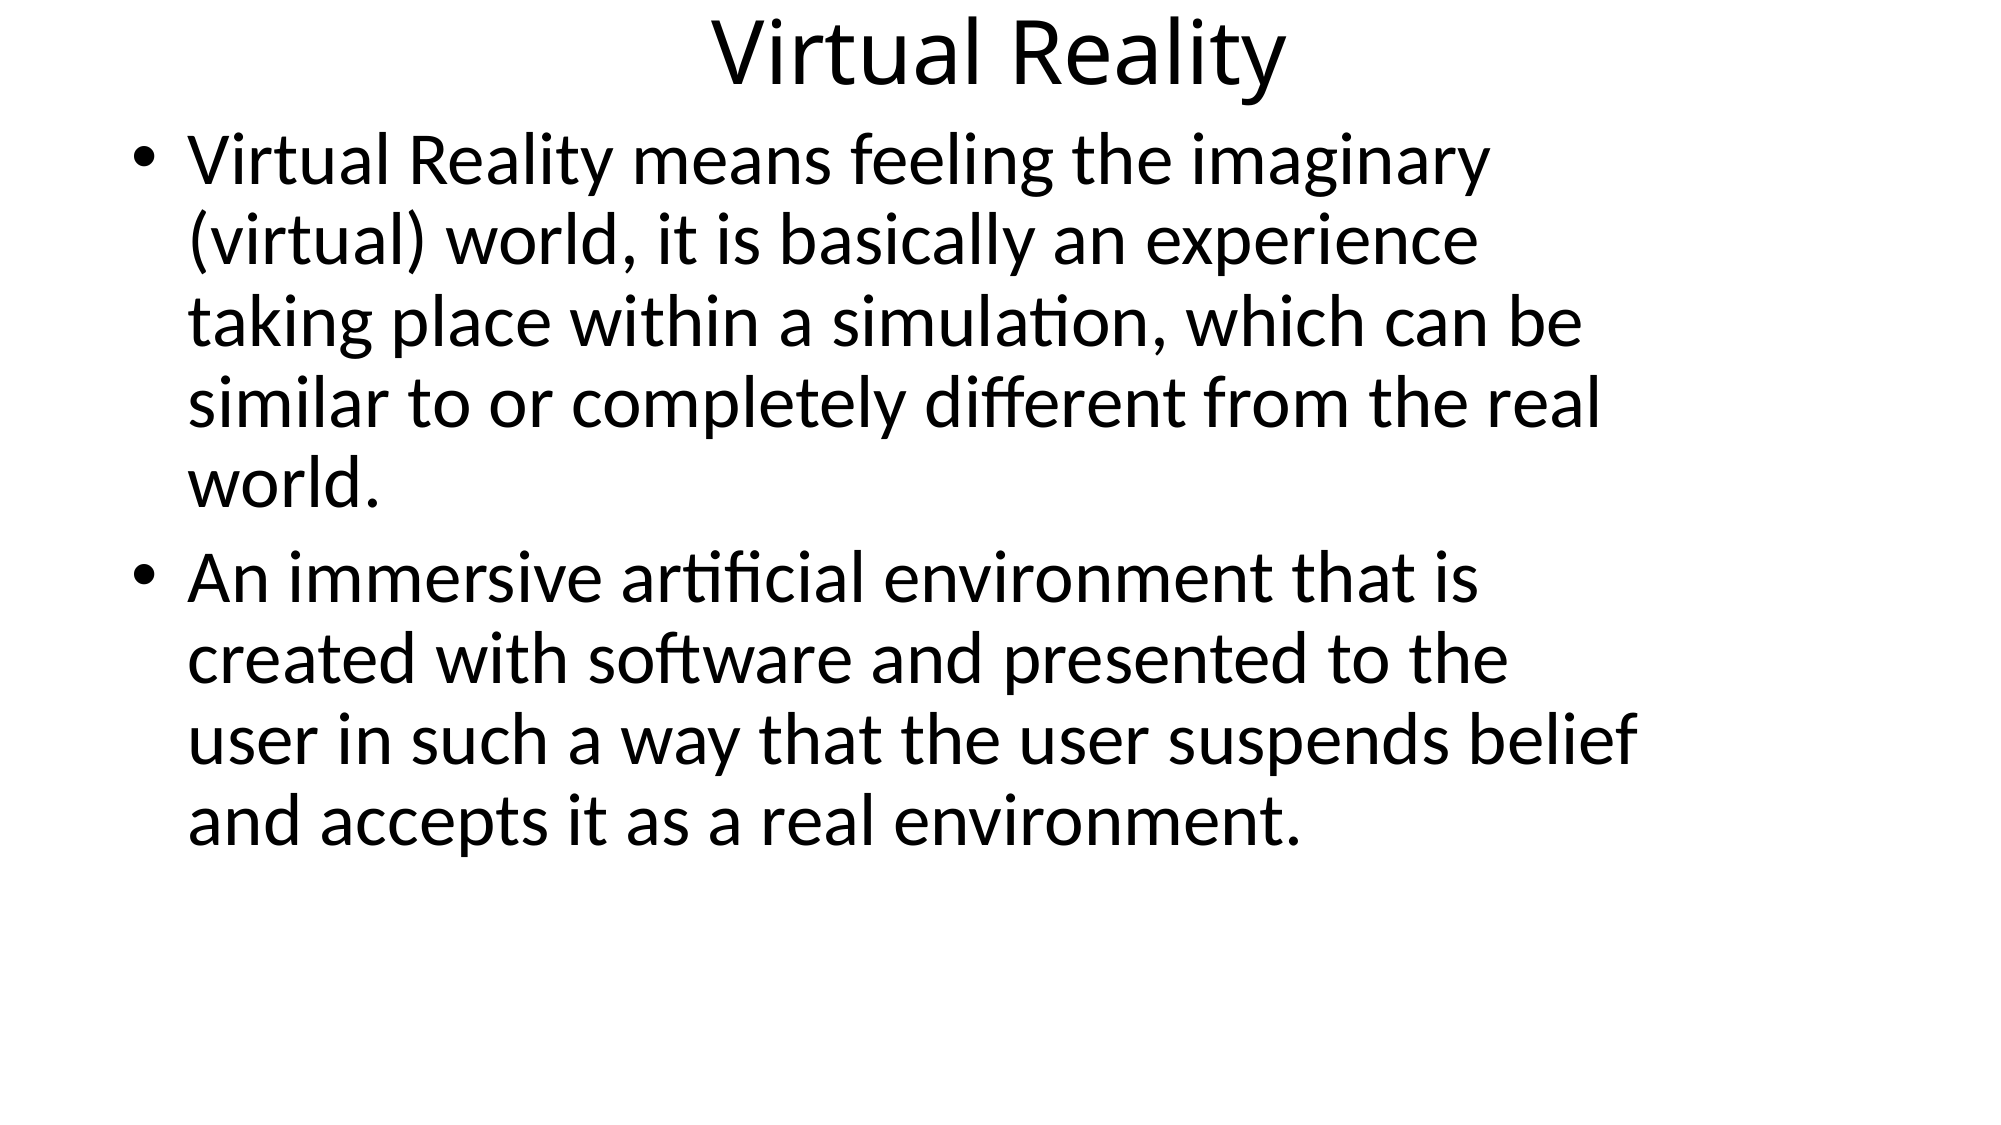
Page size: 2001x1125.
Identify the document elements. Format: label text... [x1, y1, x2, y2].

list Virtual Reality means feeling the imaginary (virtual) world, it is basically an experience taking place within a simulation, which can be similar to or completely different from the real world. An immersive artificial environment that is created with software and presented to the user in such a way that the user suspends belief and accepts it as a real environment. [116, 111, 1675, 1080]
title Virtual Reality [324, 0, 1675, 111]
